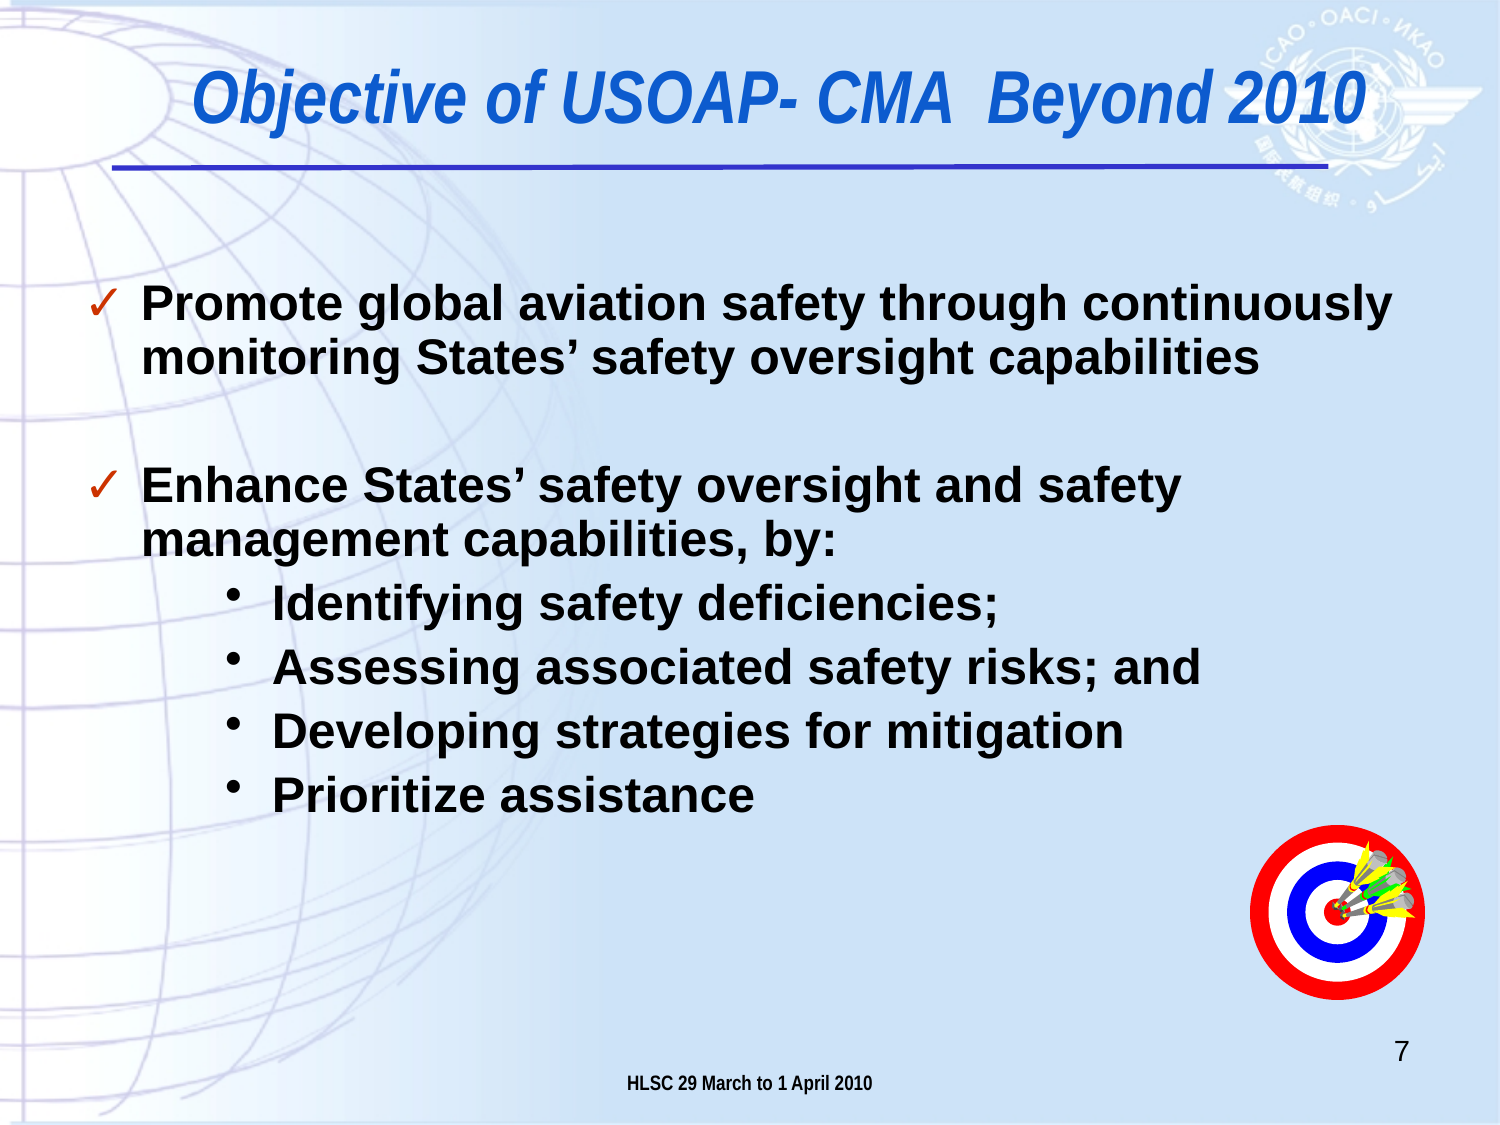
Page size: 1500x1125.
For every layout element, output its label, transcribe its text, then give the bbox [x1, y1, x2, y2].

picture [0, 0, 1500, 1125]
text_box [1249, 824, 1426, 1001]
text_box Objective of USOAP- CMA Beyond 2010 [74, 0, 1500, 188]
footer HLSC 29 March to 1 April 2010 [512, 1062, 988, 1101]
slide_number 7 [1074, 1024, 1426, 1103]
list Promote global aviation safety through continuously monitoring States’ safety oversight capabilities Enhance States’ safety oversight and safety management capabilities, by: Identifying safety deficiencies; Assessing associated safety risks; and Developing strategies for mitigation Prioritize assistance [49, 237, 1451, 1026]
